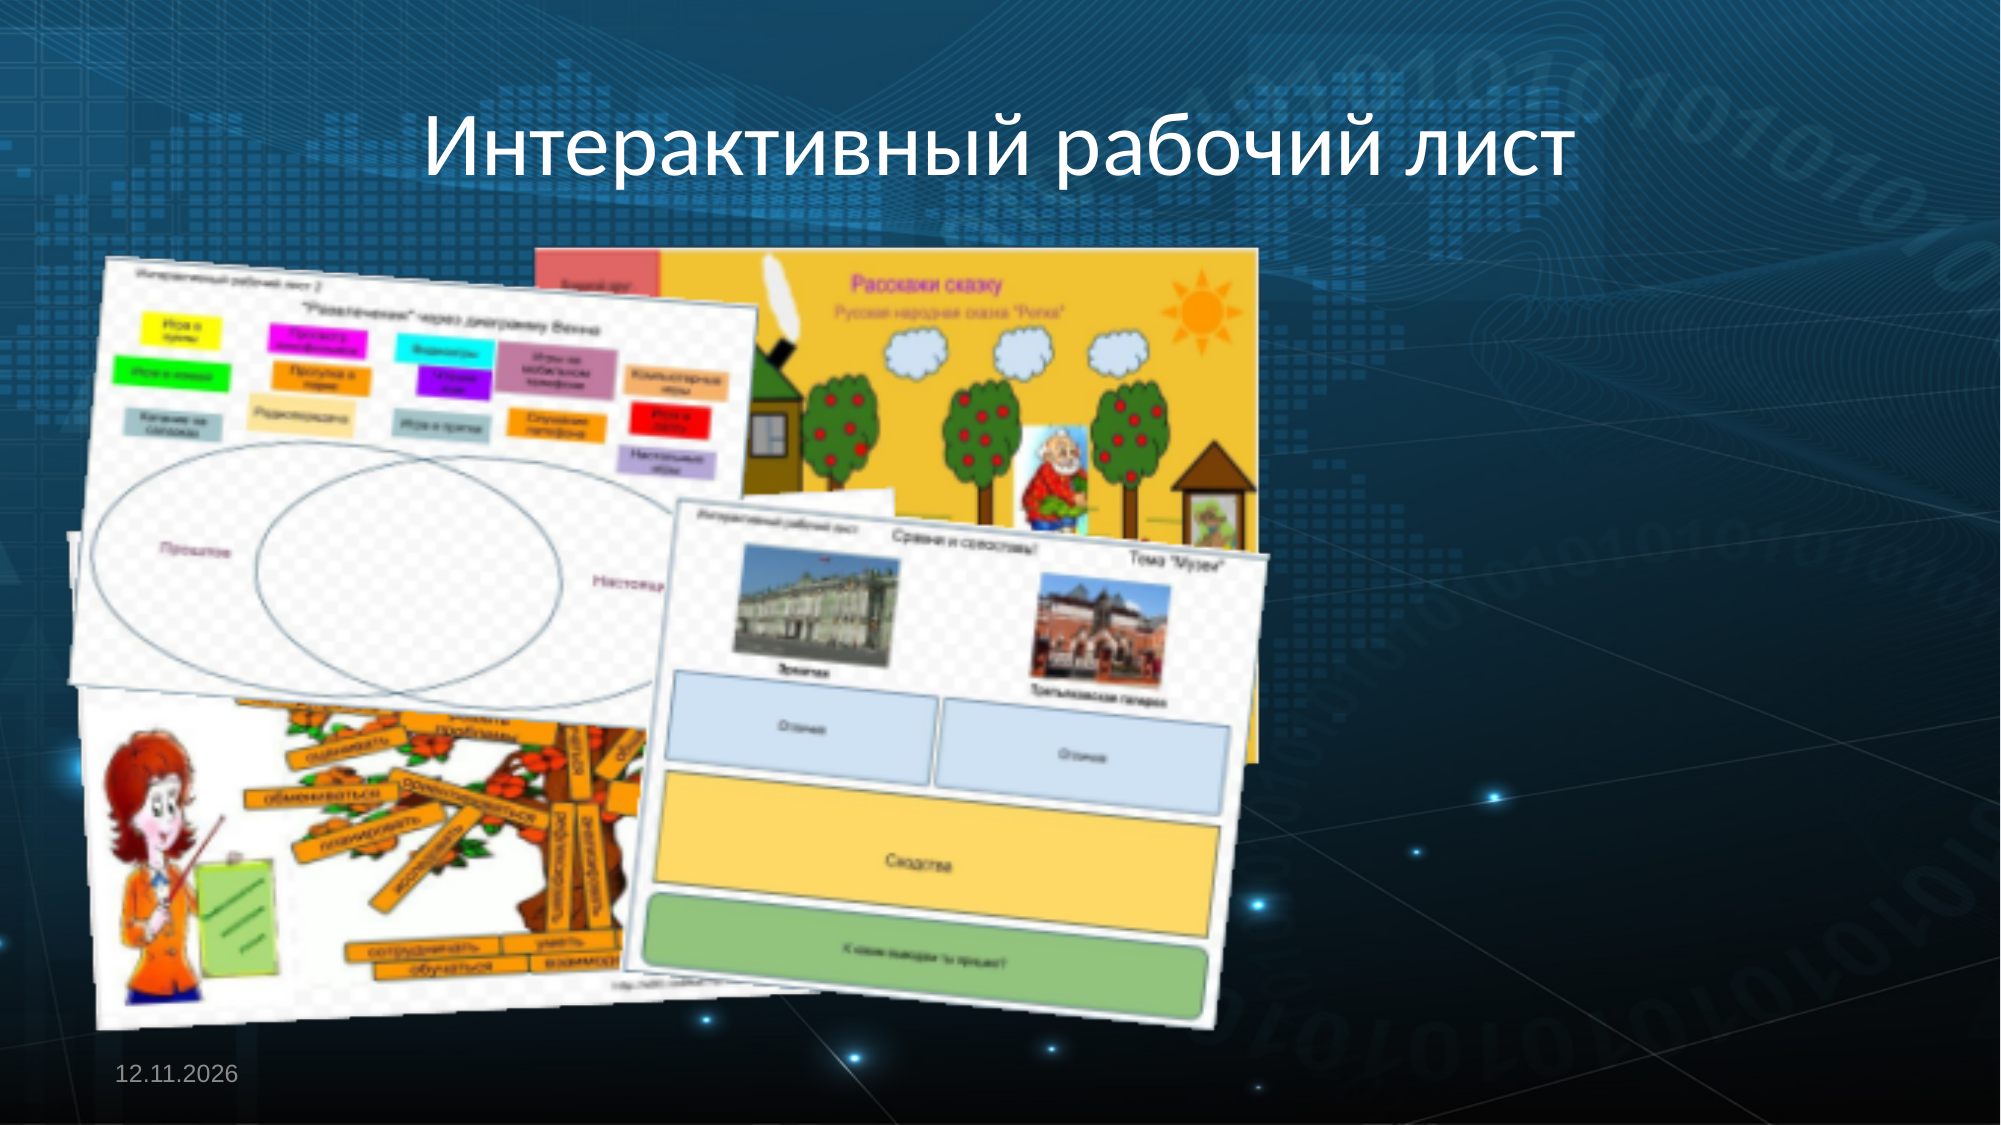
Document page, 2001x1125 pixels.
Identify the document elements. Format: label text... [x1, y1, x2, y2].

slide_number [99, 1052, 567, 1103]
title Интерактивный рабочий лист [99, 45, 1900, 233]
picture [0, 0, 2001, 1125]
